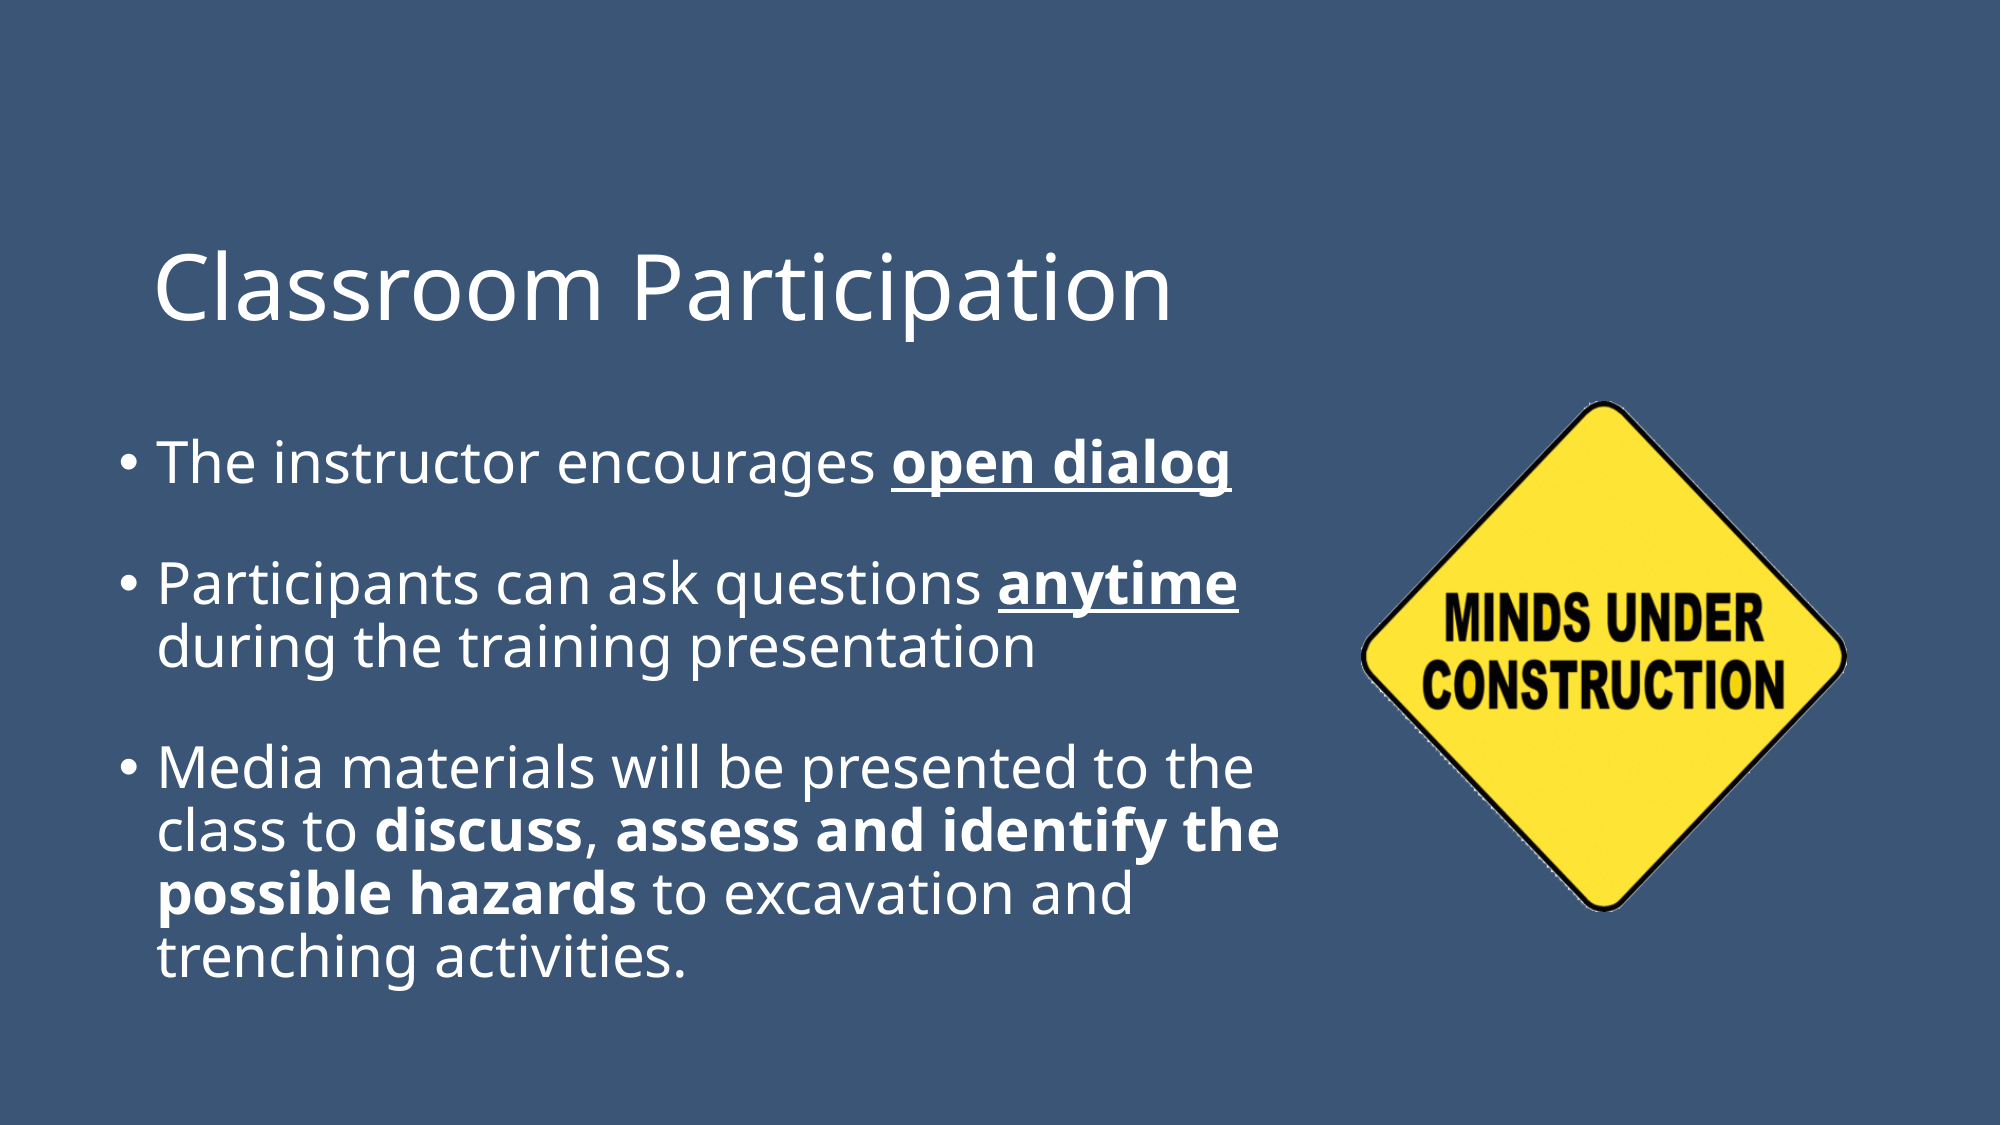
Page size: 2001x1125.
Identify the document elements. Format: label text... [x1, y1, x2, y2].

list The instructor encourages open dialog Participants can ask questions anytime during the training presentation Media materials will be presented to the class to discuss, assess and identify the possible hazards to excavation and trenching activities. [103, 425, 1314, 1021]
picture [1360, 401, 1847, 913]
title Classroom Participation [137, 219, 1863, 363]
